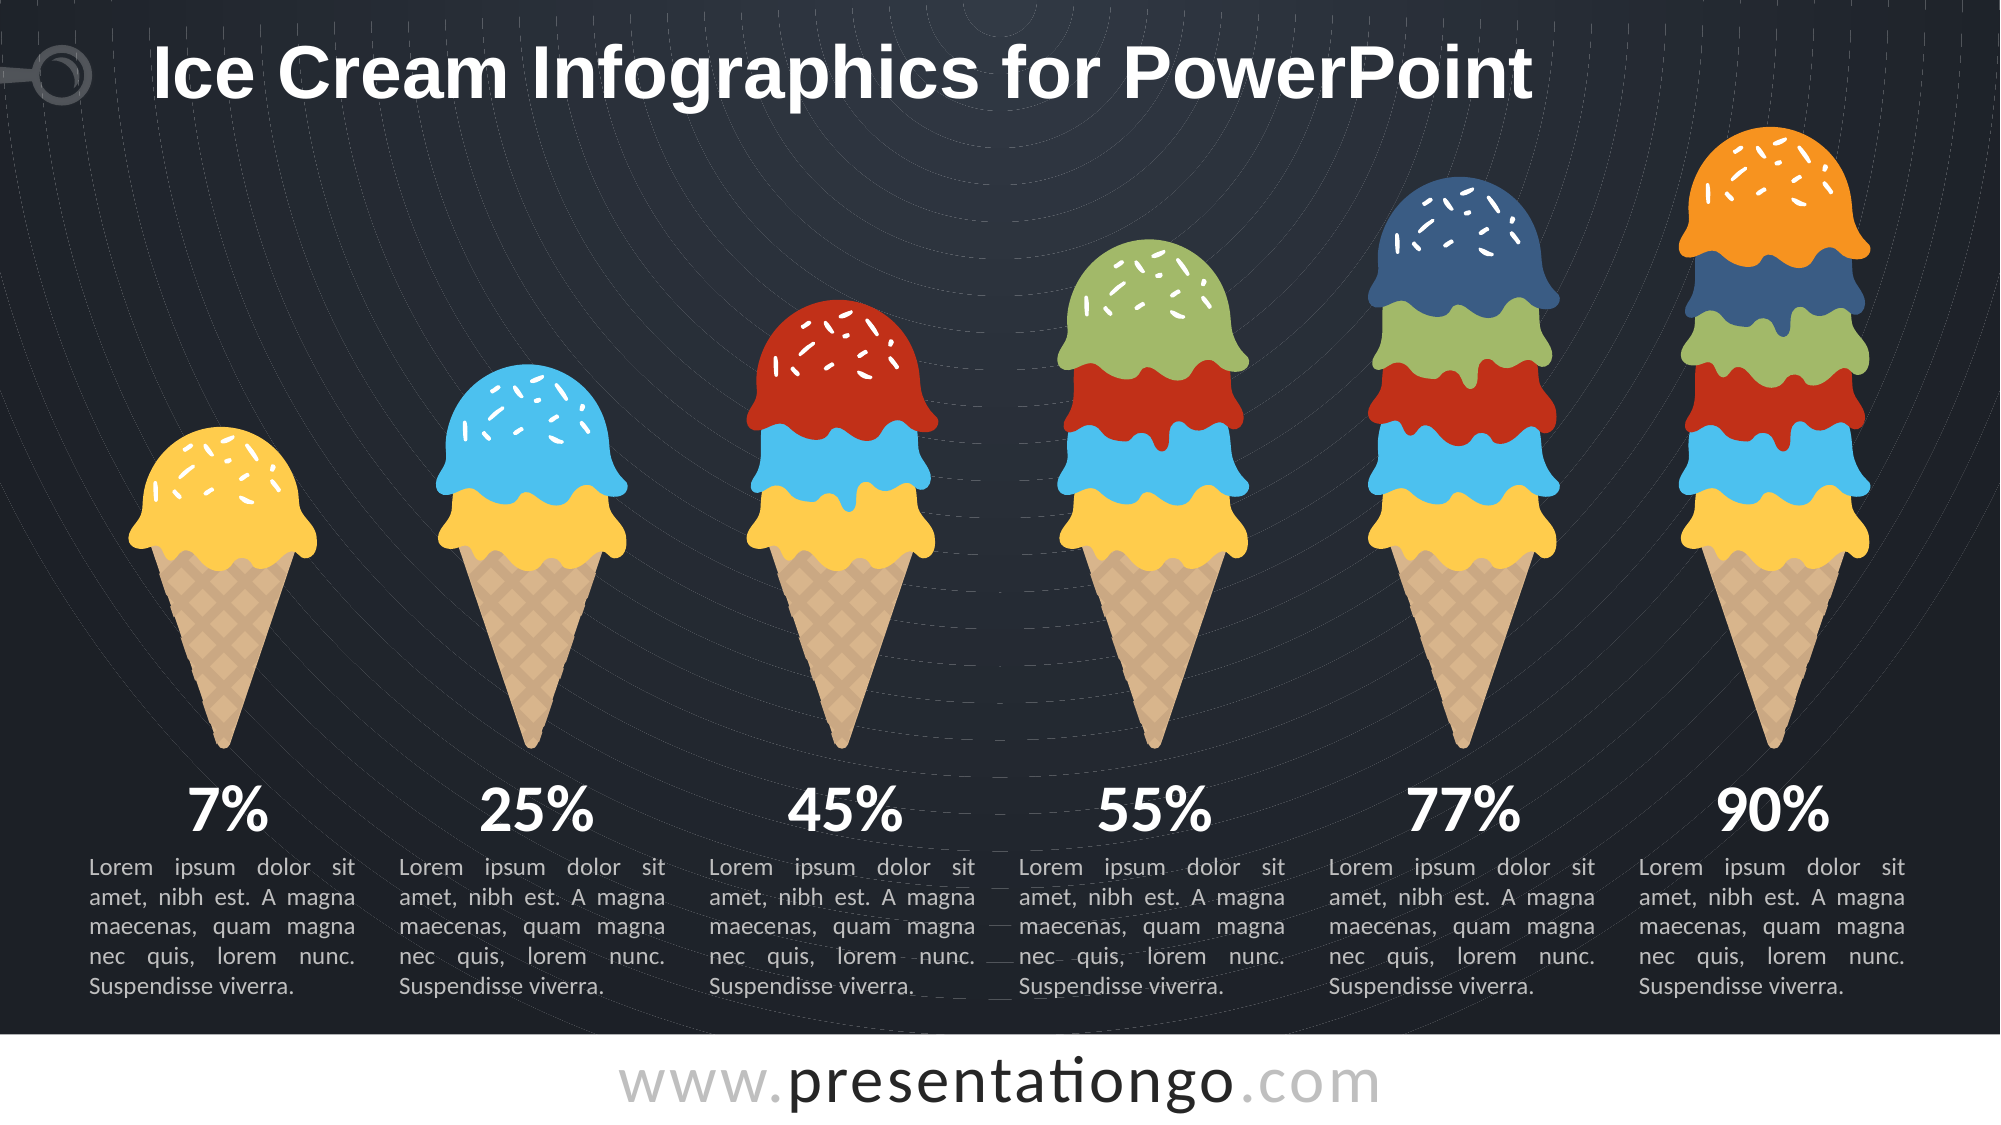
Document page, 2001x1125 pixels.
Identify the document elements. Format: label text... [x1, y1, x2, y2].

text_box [765, 535, 919, 749]
text_box [1367, 485, 1557, 559]
text_box Lorem ipsum dolor sit amet, nibh est. A magna maecenas, quam magna nec quis, lorem nunc. Suspendisse viverra. [1328, 842, 1596, 1008]
text_box Lorem ipsum dolor sit amet, nibh est. A magna maecenas, quam magna nec quis, lorem nunc. Suspendisse viverra. [1638, 842, 1906, 1008]
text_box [147, 572, 301, 749]
text_box Lorem ipsum dolor sit amet, nibh est. A magna maecenas, quam magna nec quis, lorem nunc. Suspendisse viverra. [89, 842, 357, 1008]
text_box [437, 506, 627, 559]
text_box [1680, 307, 1870, 388]
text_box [1386, 535, 1540, 749]
text_box 45% [772, 757, 919, 842]
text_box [1678, 126, 1871, 269]
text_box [128, 426, 317, 572]
text_box [1680, 485, 1870, 559]
text_box [1063, 381, 1244, 452]
text_box 7% [171, 757, 285, 842]
text_box 90% [1699, 757, 1846, 842]
text_box [746, 482, 936, 559]
text_box [1368, 421, 1560, 506]
text_box [1678, 422, 1871, 506]
text_box [1367, 359, 1557, 447]
title Ice Cream Infographics for PowerPoint [137, 26, 1863, 148]
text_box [1367, 176, 1560, 319]
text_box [1697, 535, 1851, 749]
text_box Lorem ipsum dolor sit amet, nibh est. A magna maecenas, quam magna nec quis, lorem nunc. Suspendisse viverra. [709, 842, 977, 1008]
text_box [1685, 269, 1866, 337]
text_box [1685, 363, 1866, 452]
text_box [1057, 422, 1250, 506]
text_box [1078, 535, 1232, 749]
text_box Lorem ipsum dolor sit amet, nibh est. A magna maecenas, quam magna nec quis, lorem nunc. Suspendisse viverra. [399, 842, 667, 1008]
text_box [1057, 239, 1250, 381]
text_box [750, 441, 931, 512]
text_box Lorem ipsum dolor sit amet, nibh est. A magna maecenas, quam magna nec quis, lorem nunc. Suspendisse viverra. [1019, 842, 1286, 1008]
text_box 77% [1390, 757, 1537, 842]
text_box [1059, 485, 1248, 559]
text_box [454, 535, 608, 749]
text_box 25% [463, 757, 610, 842]
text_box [746, 299, 939, 441]
text_box 55% [1081, 757, 1228, 842]
text_box [1372, 319, 1553, 389]
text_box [435, 364, 628, 506]
